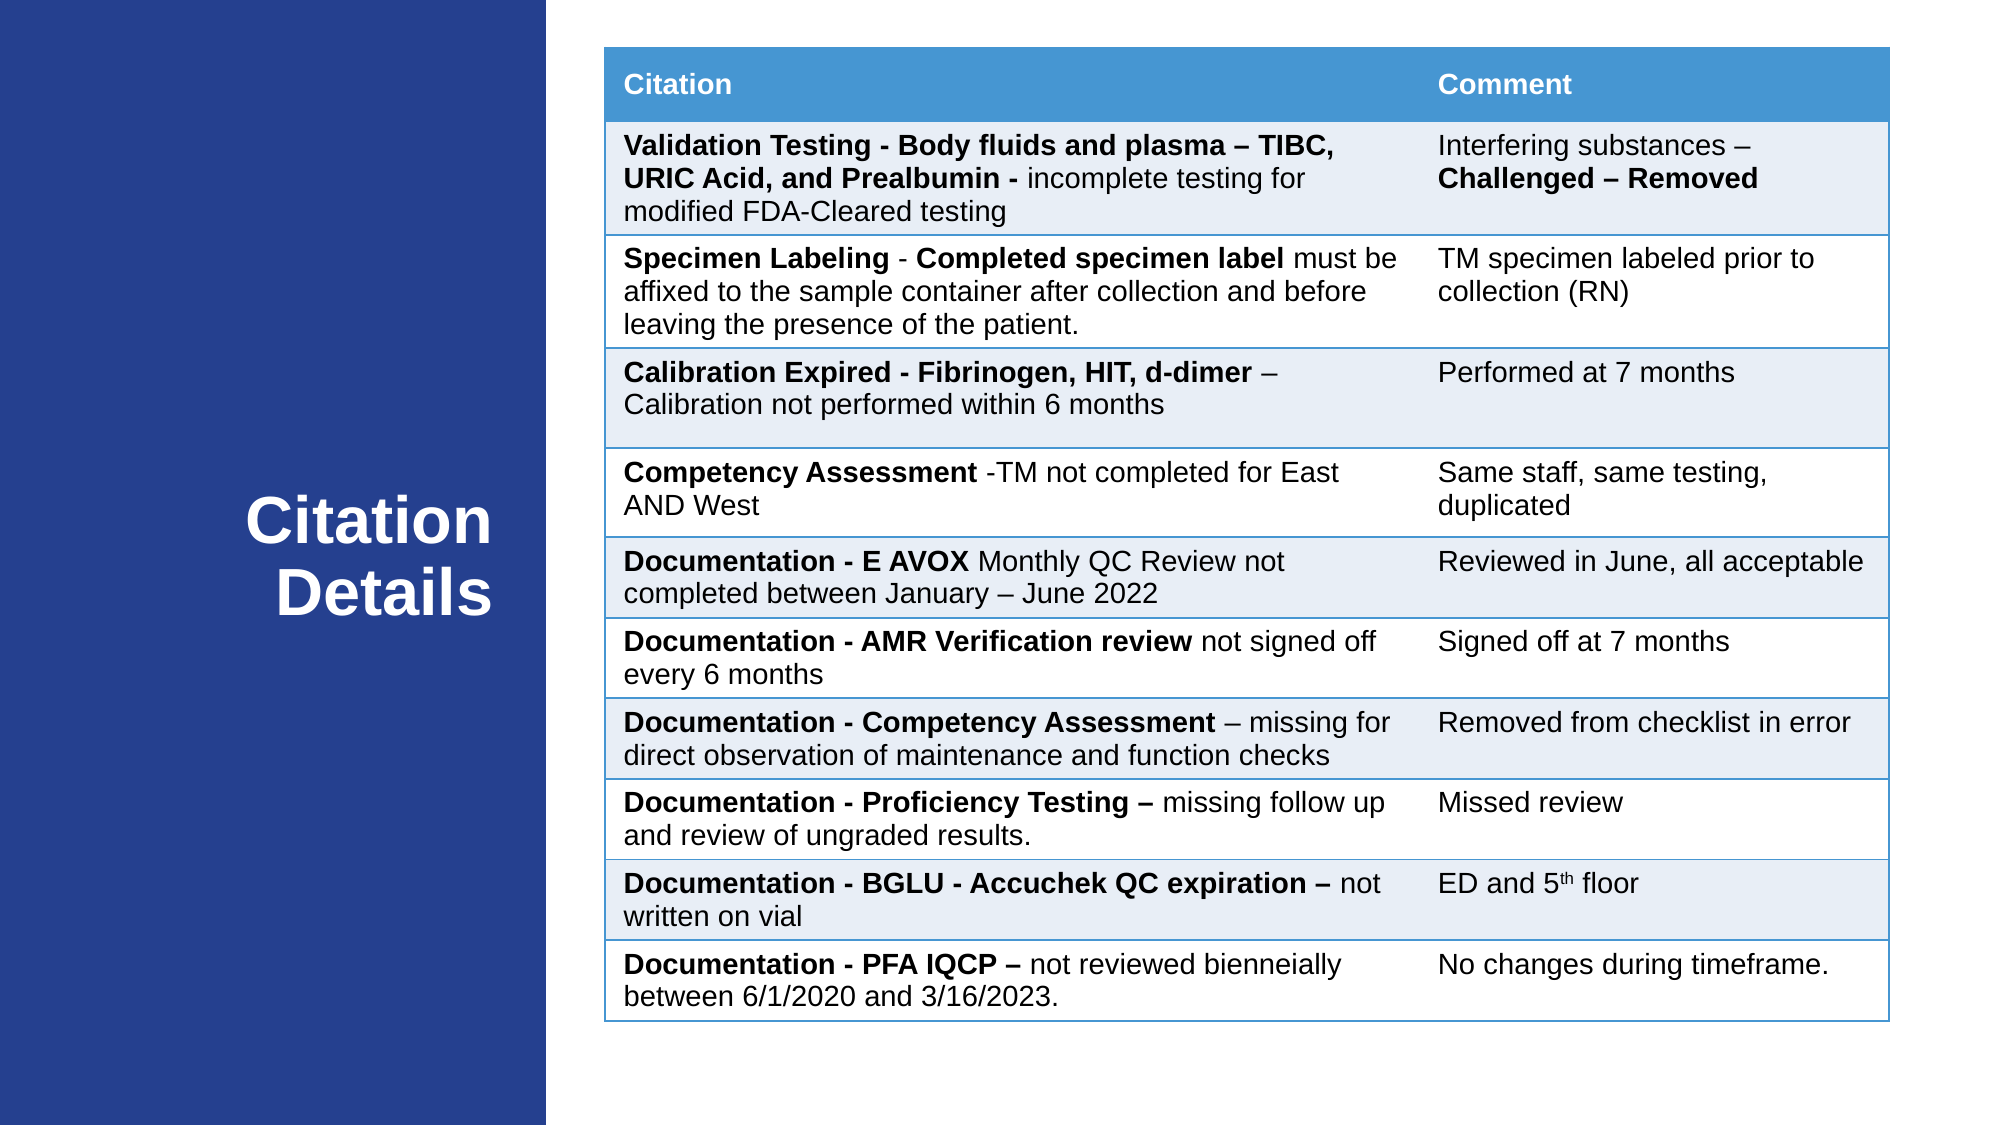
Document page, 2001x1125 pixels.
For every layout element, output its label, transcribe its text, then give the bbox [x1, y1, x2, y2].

table_cell Performed at 7 months [1420, 349, 1888, 447]
table_cell Documentation - E AVOX Monthly QC Review not completed between January – June 2022 [606, 538, 1420, 617]
table_cell Documentation - Proficiency Testing – missing follow up and review of ungraded results. [606, 780, 1420, 859]
table_cell Documentation - BGLU - Accuchek QC expiration – not written on vial [606, 860, 1420, 939]
table_cell ED and 5th floor [1420, 860, 1888, 939]
table_header Comment [1420, 48, 1888, 121]
table_cell Signed off at 7 months [1420, 619, 1888, 697]
table_cell No changes during timeframe. [1420, 941, 1888, 1020]
table_cell Documentation - AMR Verification review not signed off every 6 months [606, 619, 1420, 697]
table_cell Calibration Expired - Fibrinogen, HIT, d-dimer – Calibration not performed within 6 months [606, 349, 1420, 447]
table_header Citation [606, 48, 1420, 121]
table_cell Interfering substances – Challenged – Removed [1420, 122, 1888, 234]
table_cell Documentation - Competency Assessment – missing for direct observation of maintenance and function checks [606, 699, 1420, 778]
title Citation Details [37, 448, 509, 667]
table_cell Specimen Labeling - Completed specimen label must be affixed to the sample container after collection and before leaving the presence of the patient. [606, 236, 1420, 347]
table_cell Validation Testing - Body fluids and plasma – TIBC, URIC Acid, and Prealbumin - incomplete testing for modified FDA-Cleared testing [606, 122, 1420, 234]
table_cell Documentation - PFA IQCP – not reviewed bienneially between 6/1/2020 and 3/16/2023. [606, 941, 1420, 1020]
table_cell TM specimen labeled prior to collection (RN) [1420, 236, 1888, 347]
table_cell Missed review [1420, 780, 1888, 859]
table_cell Same staff, same testing, duplicated [1420, 449, 1888, 536]
table_cell Reviewed in June, all acceptable [1420, 538, 1888, 617]
table_cell Competency Assessment -TM not completed for East AND West [606, 449, 1420, 536]
table_cell Removed from checklist in error [1420, 699, 1888, 778]
